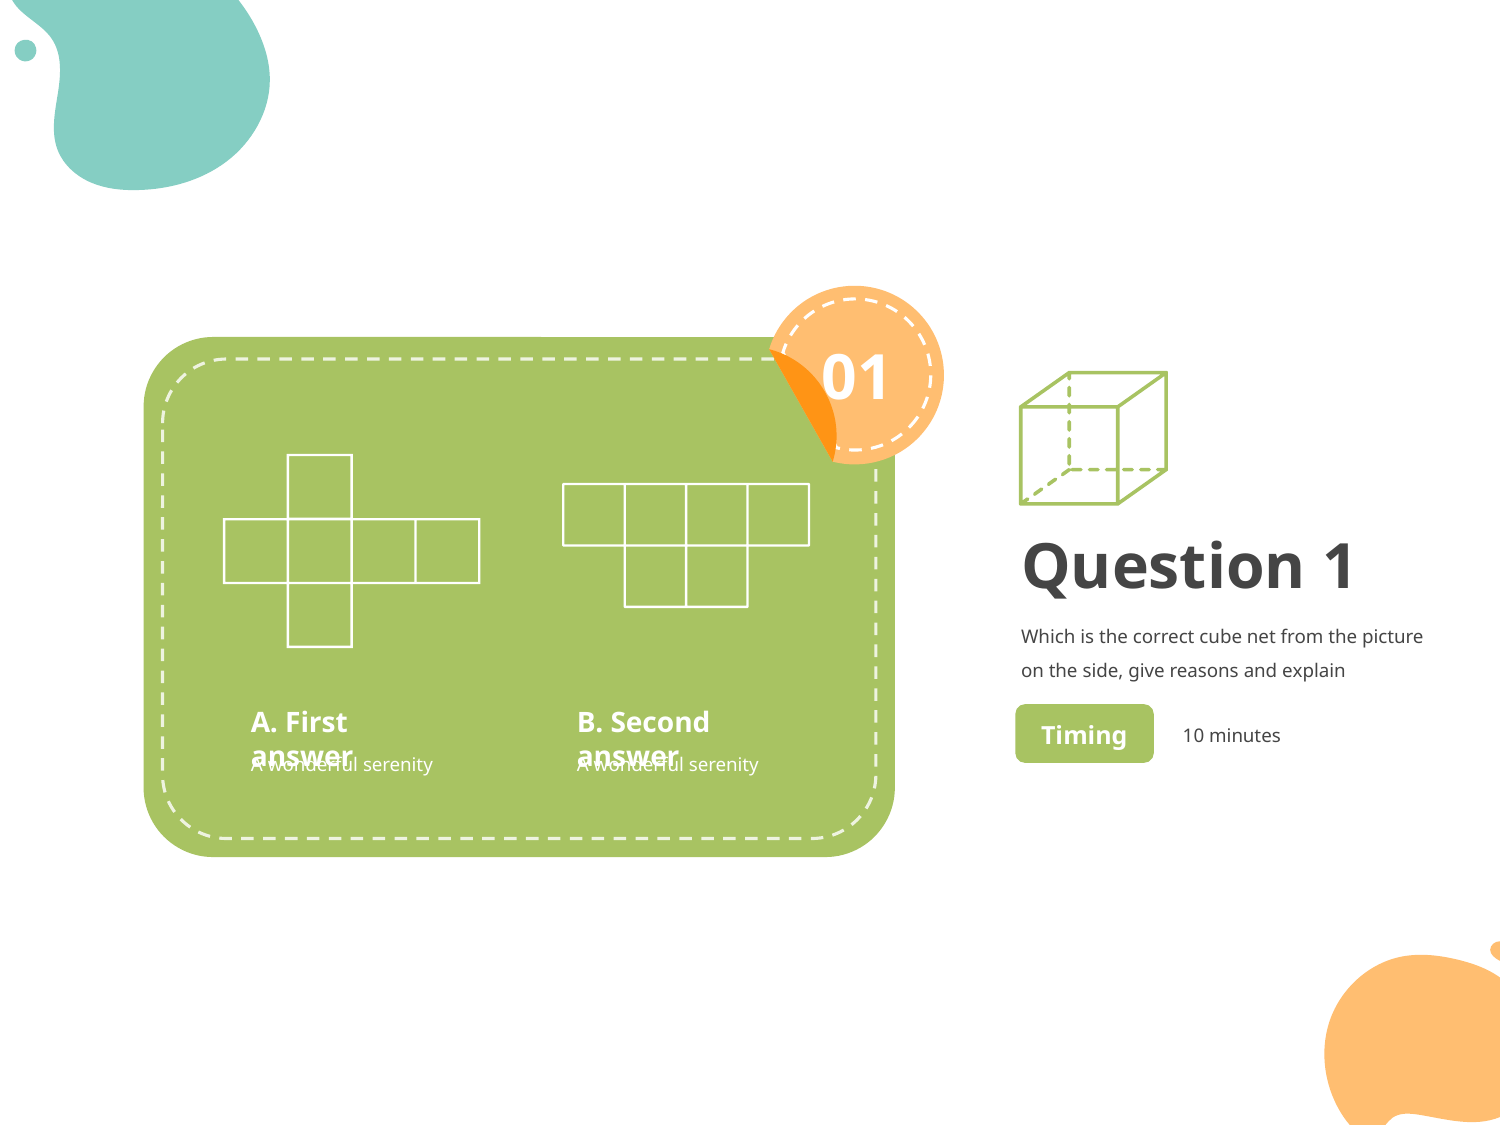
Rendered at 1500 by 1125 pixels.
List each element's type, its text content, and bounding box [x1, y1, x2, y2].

text_box Which is the correct cube net from the picture on the side, give reasons and explain [1006, 626, 1457, 689]
list Question 1 [1006, 502, 1483, 626]
text_box [142, 335, 896, 859]
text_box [742, 287, 948, 455]
text_box [161, 357, 877, 840]
text_box 10 minutes [1167, 715, 1307, 754]
text_box A. First answer [236, 697, 471, 780]
text_box Timing [1022, 712, 1147, 757]
text_box [562, 482, 811, 609]
text_box [1014, 703, 1155, 764]
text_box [1018, 370, 1169, 506]
text_box B. Second answer [562, 697, 835, 780]
text_box [222, 453, 481, 649]
